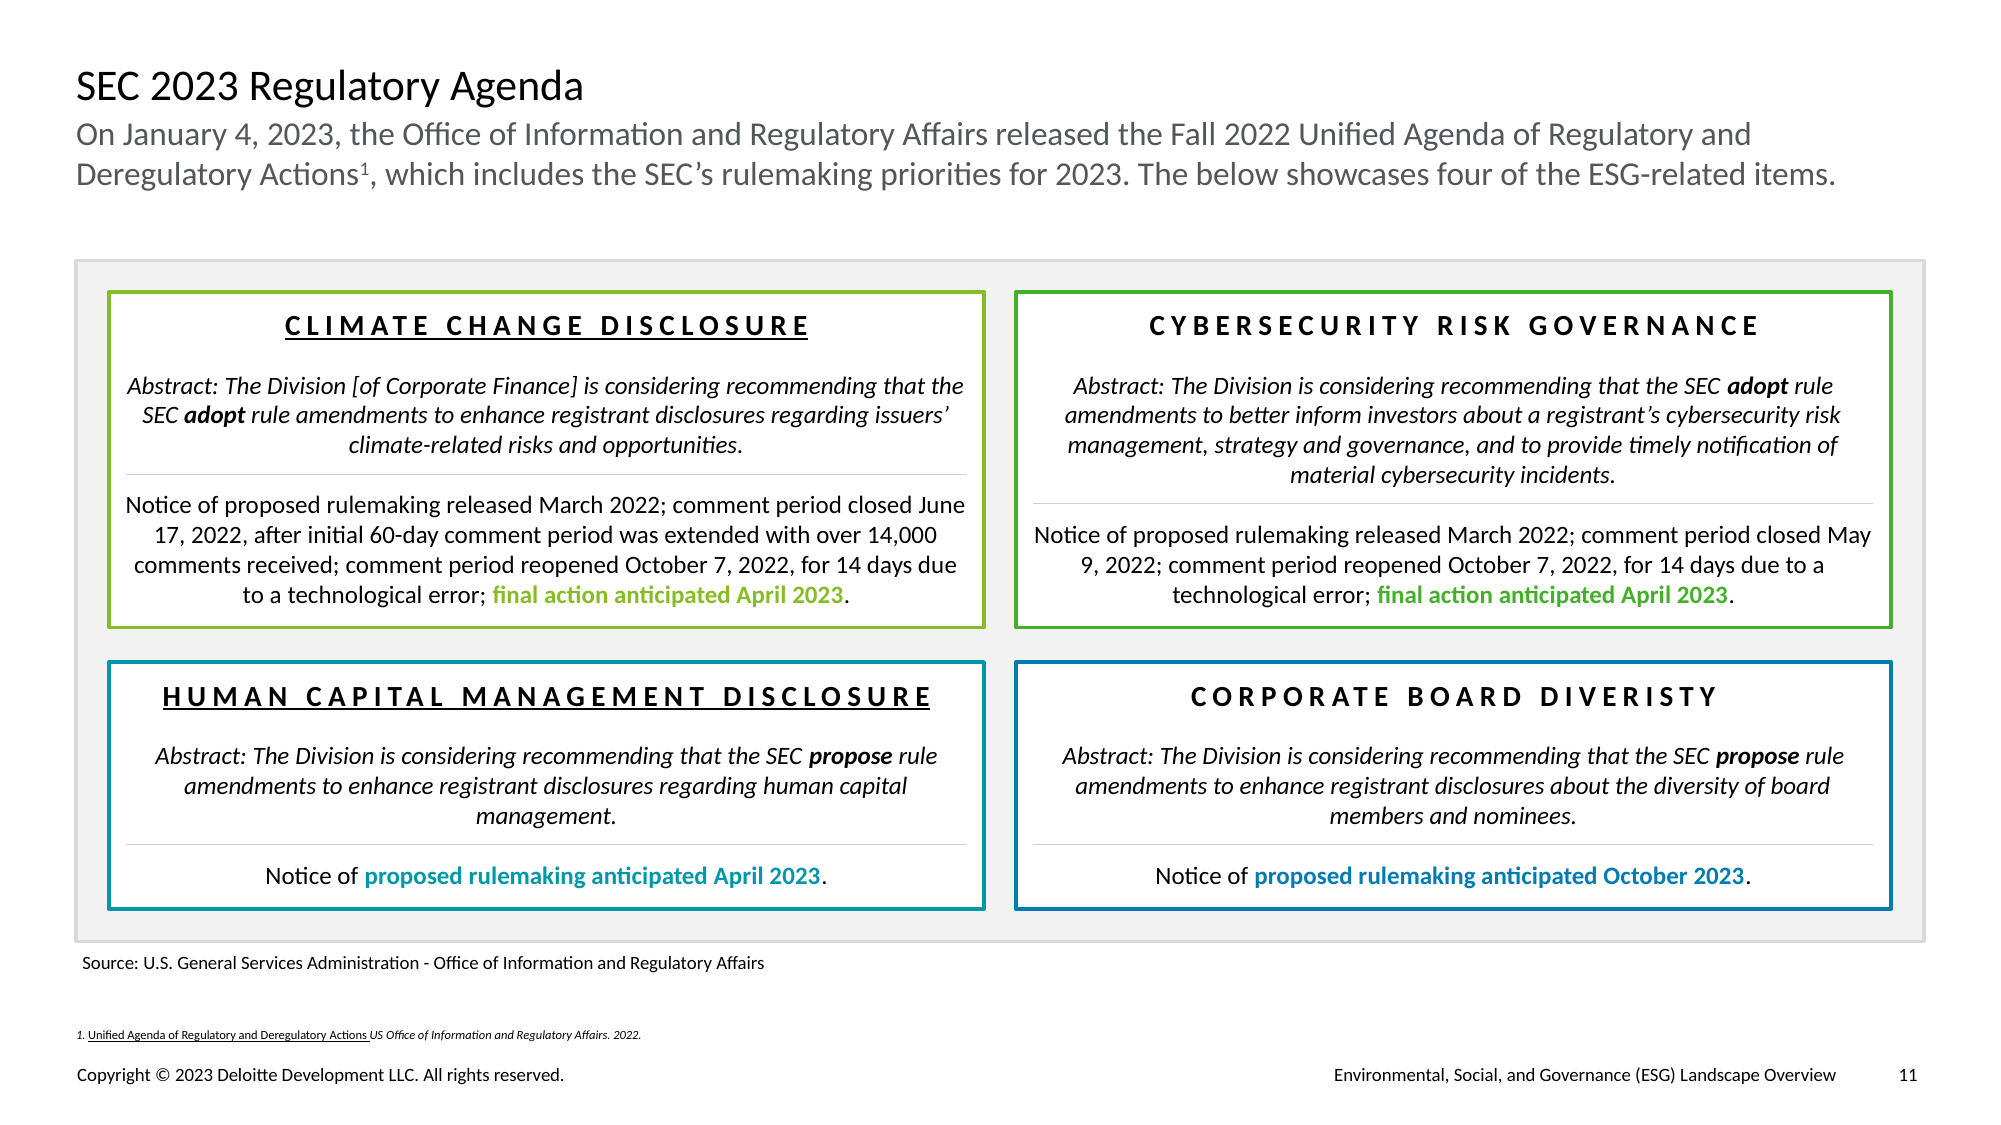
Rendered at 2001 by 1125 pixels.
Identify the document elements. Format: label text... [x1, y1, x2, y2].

text_box CLIMATE CHANGE DISCLOSURE Abstract: The Division [of Corporate Finance] is considering recommending that the SEC adopt rule amendments to enhance registrant disclosures regarding issuers’ climate-related risks and opportunities. Notice of proposed rulemaking released March 2022; comment period closed June 17, 2022, after initial 60-day comment period was extended with over 14,000 comments received; comment period reopened October 7, 2022, for 14 days due to a technological error; final action anticipated April 2023. [107, 290, 986, 629]
text_box Source: U.S. General Services Administration - Office of Information and Regulatory Affairs [82, 951, 769, 974]
text_box HUMAN CAPITAL MANAGEMENT DISCLOSURE Abstract: The Division is considering recommending that the SEC propose rule amendments to enhance registrant disclosures regarding human capital management. Notice of proposed rulemaking anticipated April 2023. [107, 660, 986, 911]
text_box [74, 258, 1926, 944]
text_box 1. Unified Agenda of Regulatory and Deregulatory Actions US Office of Information and Regulatory Affairs. 2022. [75, 1027, 661, 1043]
text_box CORPORATE BOARD DIVERISTY Abstract: The Division is considering recommending that the SEC propose rule amendments to enhance registrant disclosures about the diversity of board members and nominees. Notice of proposed rulemaking anticipated October 2023. [1014, 660, 1893, 911]
text_box CYBERSECURITY RISK GOVERNANCE Abstract: The Division is considering recommending that the SEC adopt rule amendments to better inform investors about a registrant’s cybersecurity risk management, strategy and governance, and to provide timely notification of material cybersecurity incidents. Notice of proposed rulemaking released March 2022; comment period closed May 9, 2022; comment period reopened October 7, 2022, for 14 days due to a technological error; final action anticipated April 2023. [1014, 290, 1893, 629]
list On January 4, 2023, the Office of Information and Regulatory Affairs released the Fall 2022 Unified Agenda of Regulatory and Deregulatory Actions1, which includes the SEC’s rulemaking priorities for 2023. The below showcases four of the ESG-related items. [76, 112, 1926, 237]
title SEC 2023 Regulatory Agenda [76, 56, 1926, 112]
